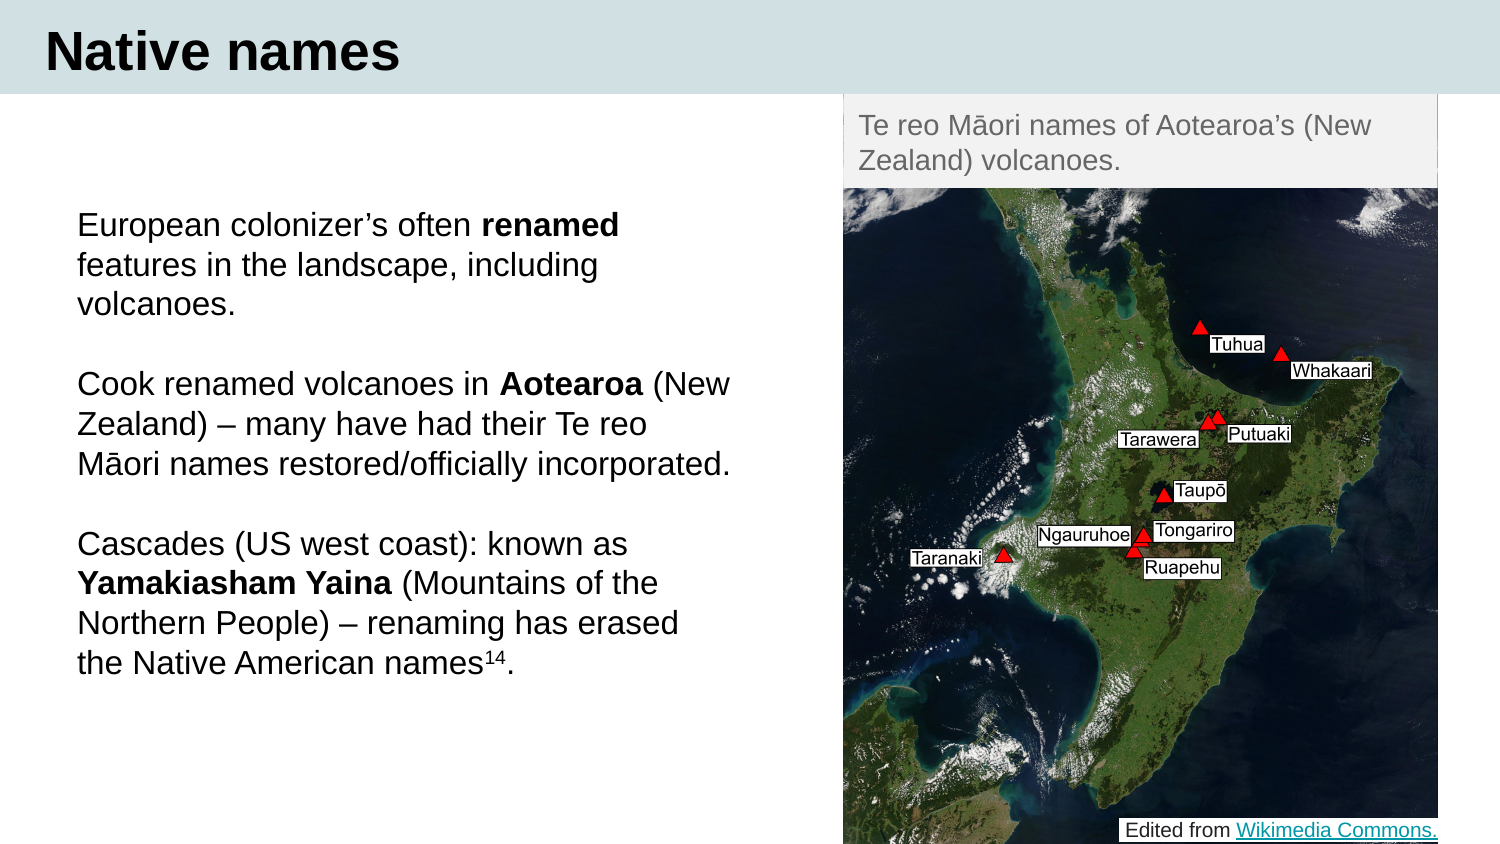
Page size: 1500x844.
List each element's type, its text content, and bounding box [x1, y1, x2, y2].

picture [843, 2, 1438, 844]
list European colonizer’s often renamed features in the landscape, including volcanoes. Cook renamed volcanoes in Aotearoa (New Zealand) – many have had their Te reo Māori names restored/officially incorporated. Cascades (US west coast): known as Yamakiasham Yaina (Mountains of the Northern People) – renaming has erased the Native American names14. [62, 187, 750, 844]
text_box Native names [0, 0, 1500, 94]
